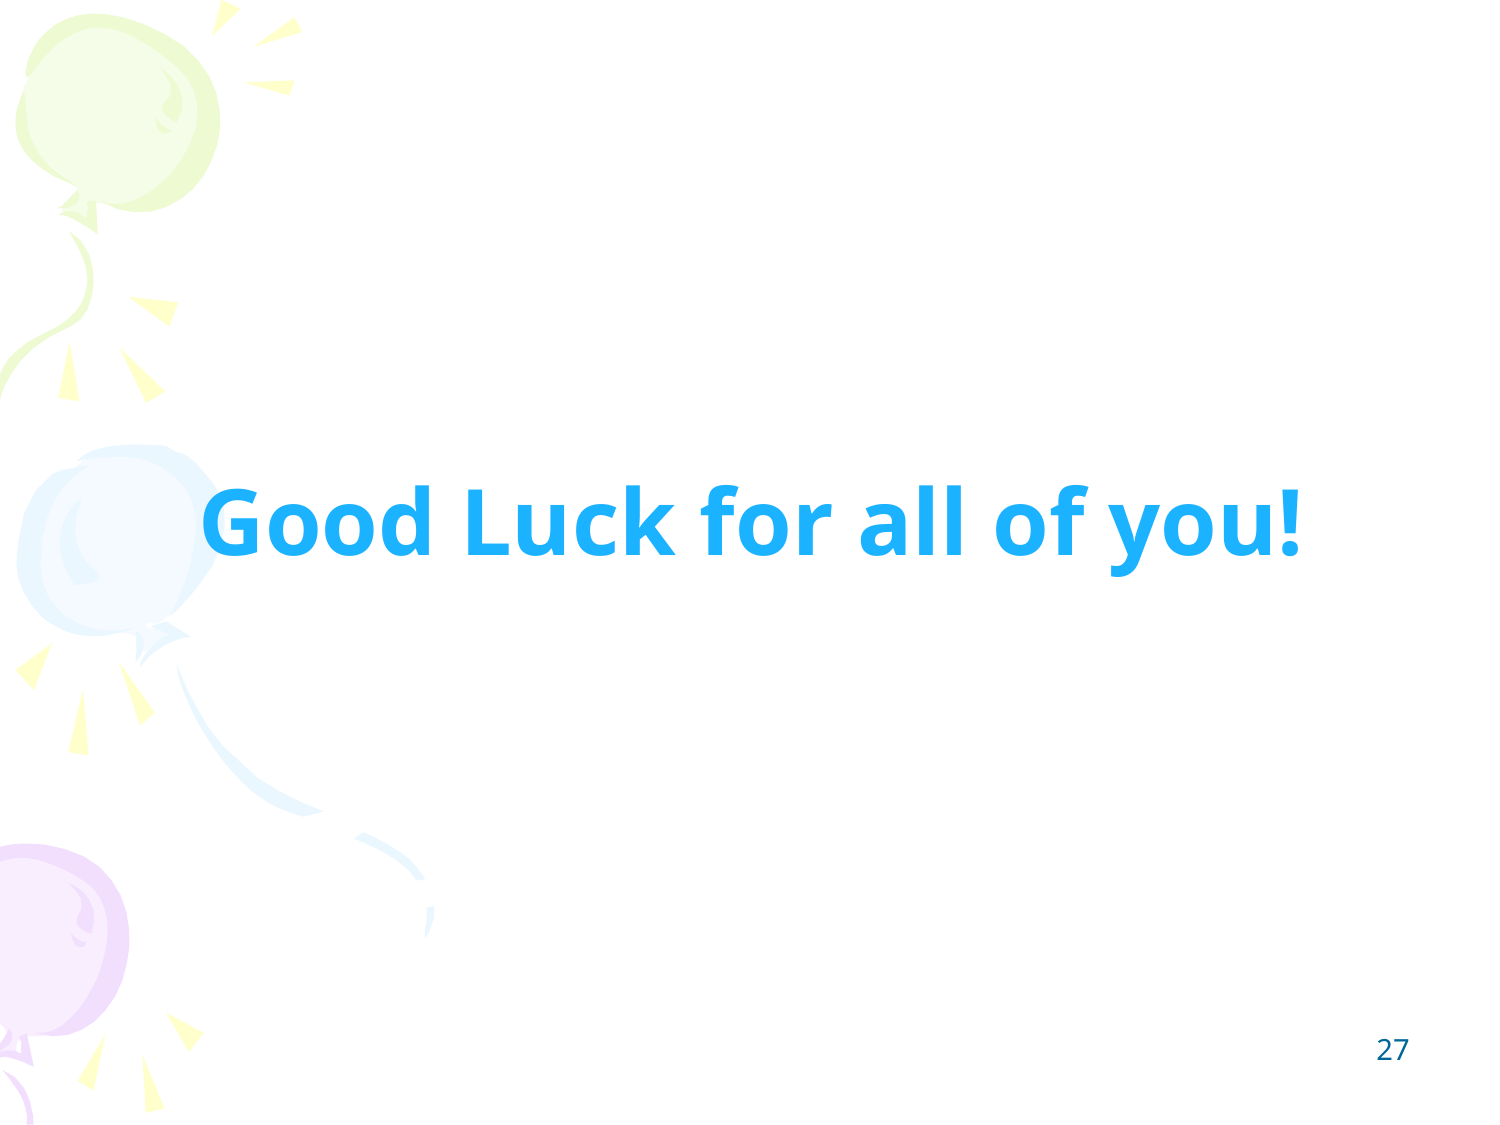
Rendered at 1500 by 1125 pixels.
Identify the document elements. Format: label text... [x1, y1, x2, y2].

slide_number 27 [1074, 1024, 1425, 1100]
list Good Luck for all of you! [76, 456, 1427, 623]
